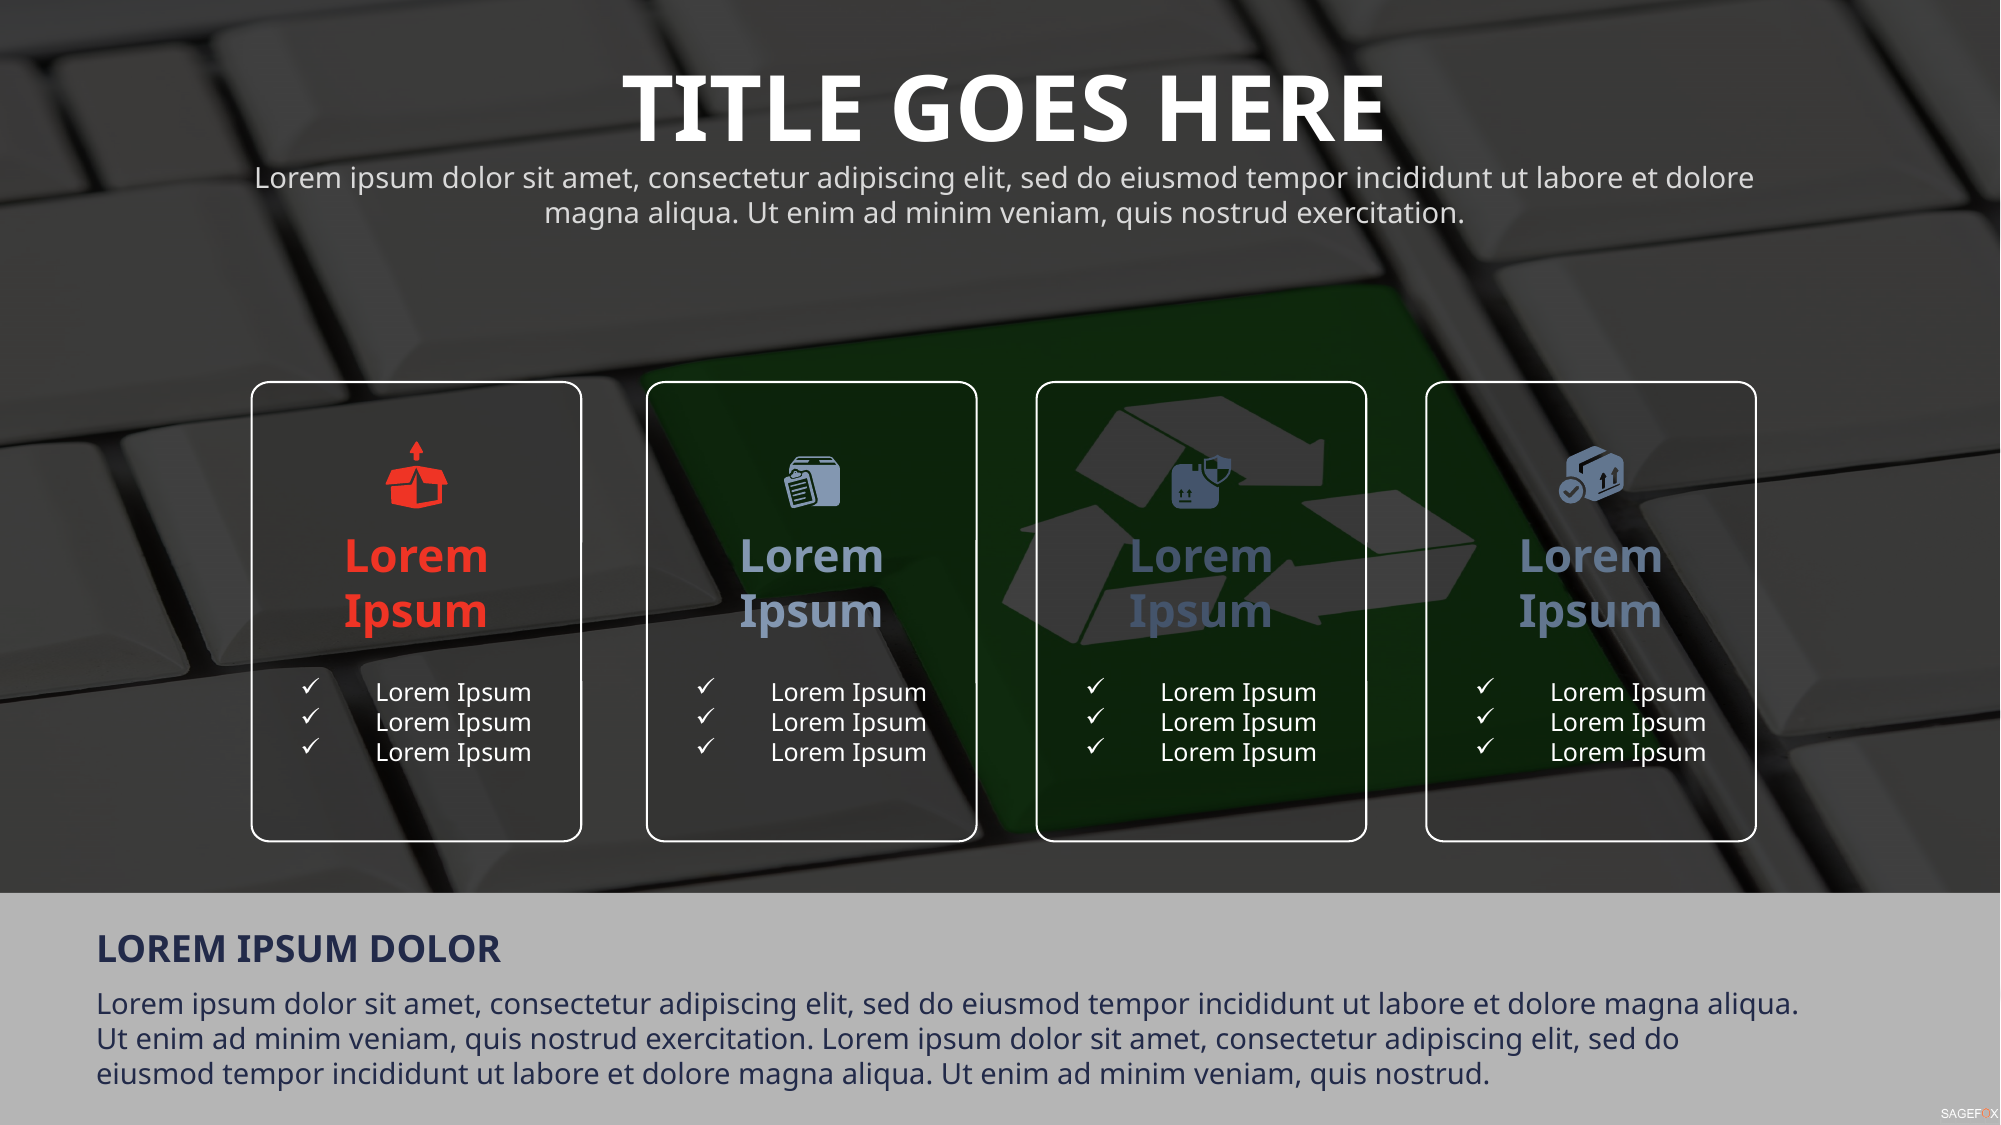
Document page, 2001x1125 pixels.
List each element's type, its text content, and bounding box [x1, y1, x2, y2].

text_box Lorem Ipsum Lorem Ipsum Lorem Ipsum Lorem Ipsum [645, 380, 978, 843]
text_box LOREM IPSUM DOLOR Lorem ipsum dolor sit amet, consectetur adipiscing elit, sed do eiusmod tempor incididunt ut labore et dolore magna aliqua. Ut enim ad minim veniam, quis nostrud exercitation. Lorem ipsum dolor sit amet, consectetur adipiscing elit, sed do eiusmod tempor incididunt ut labore et dolore magna aliqua. Ut enim ad minim veniam, quis nostrud. [81, 918, 1818, 1098]
text_box [409, 441, 423, 461]
text_box [1171, 454, 1232, 509]
text_box Lorem Ipsum Lorem Ipsum Lorem Ipsum Lorem Ipsum [1035, 380, 1368, 843]
text_box [0, 892, 2000, 1125]
text_box [784, 456, 840, 509]
text_box [1558, 479, 1584, 504]
picture [0, 0, 2001, 1125]
text_box [385, 465, 448, 509]
text_box Lorem Ipsum Lorem Ipsum Lorem Ipsum Lorem Ipsum [1425, 380, 1757, 843]
text_box [1566, 446, 1624, 502]
text_box Lorem Ipsum Lorem Ipsum Lorem Ipsum Lorem Ipsum [250, 380, 583, 843]
text_box TITLE GOES HERE Lorem ipsum dolor sit amet, consectetur adipiscing elit, sed do eiusmod tempor incididunt ut labore et dolore magna aliqua. Ut enim ad minim veniam, quis nostrud exercitation. [192, 42, 1818, 237]
